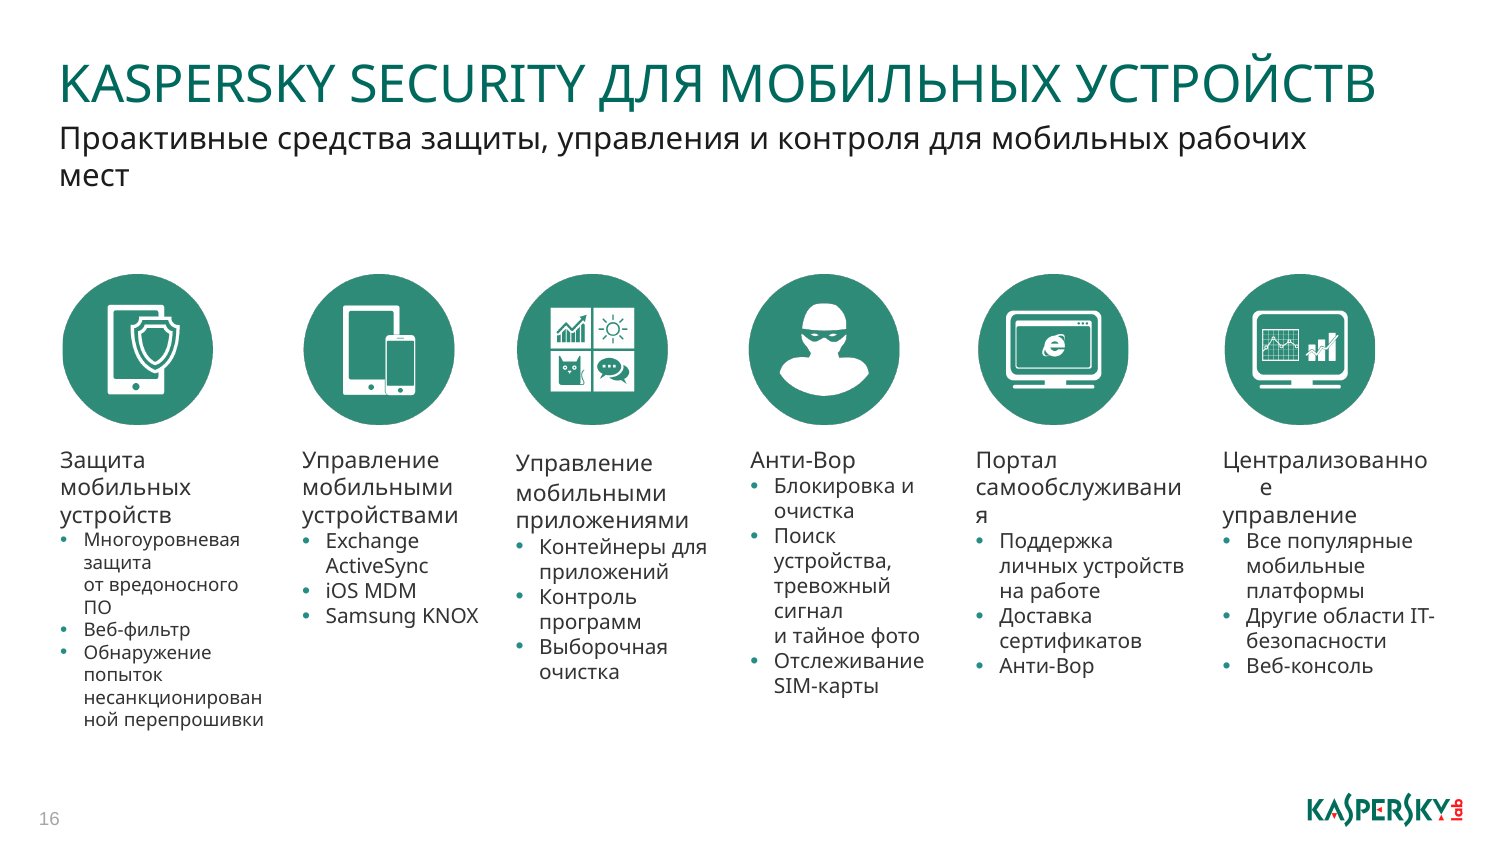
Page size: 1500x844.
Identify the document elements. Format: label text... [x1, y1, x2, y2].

title KASPERSKY SECURITY ДЛЯ МОБИЛЬНЫХ УСТРОЙСТВ [58, 52, 1442, 163]
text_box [975, 273, 1193, 547]
list Проактивные средства защиты, управления и контроля для мобильных рабочих мест [58, 118, 1341, 198]
slide_number 16 [15, 806, 60, 831]
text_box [301, 273, 486, 623]
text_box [515, 273, 717, 641]
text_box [1222, 273, 1436, 623]
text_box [59, 273, 272, 694]
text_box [746, 273, 946, 606]
picture [1305, 787, 1466, 835]
